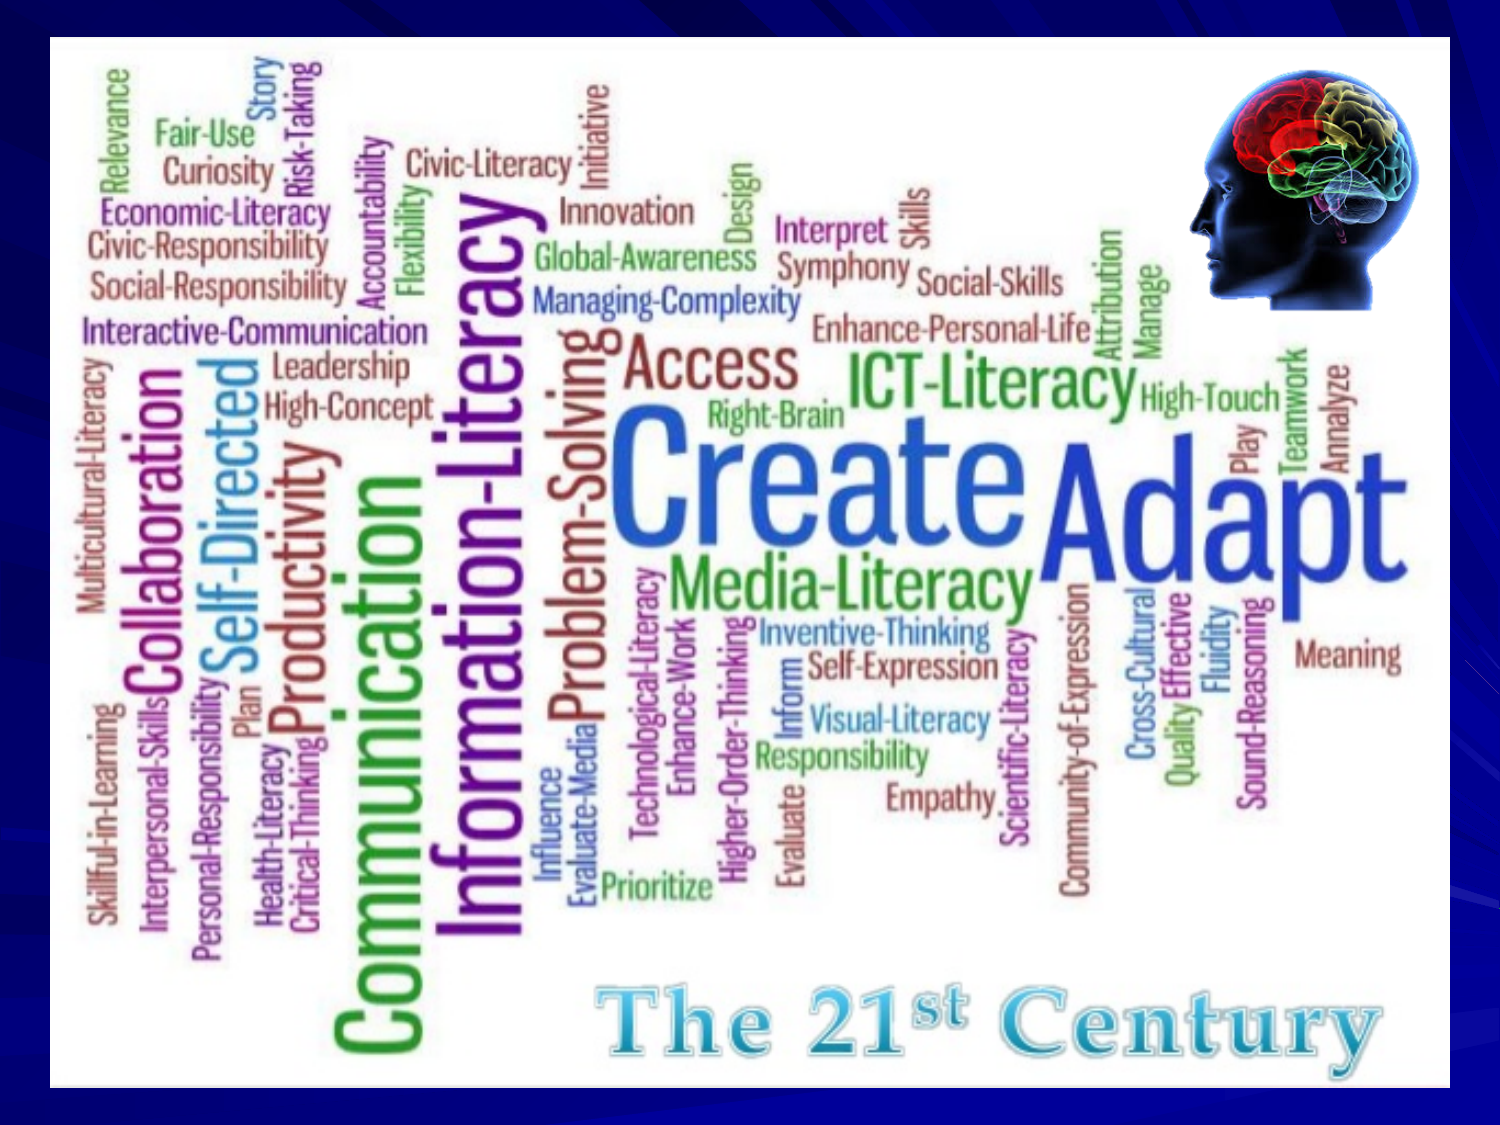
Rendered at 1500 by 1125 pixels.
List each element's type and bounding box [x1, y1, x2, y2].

picture [49, 37, 1451, 1088]
